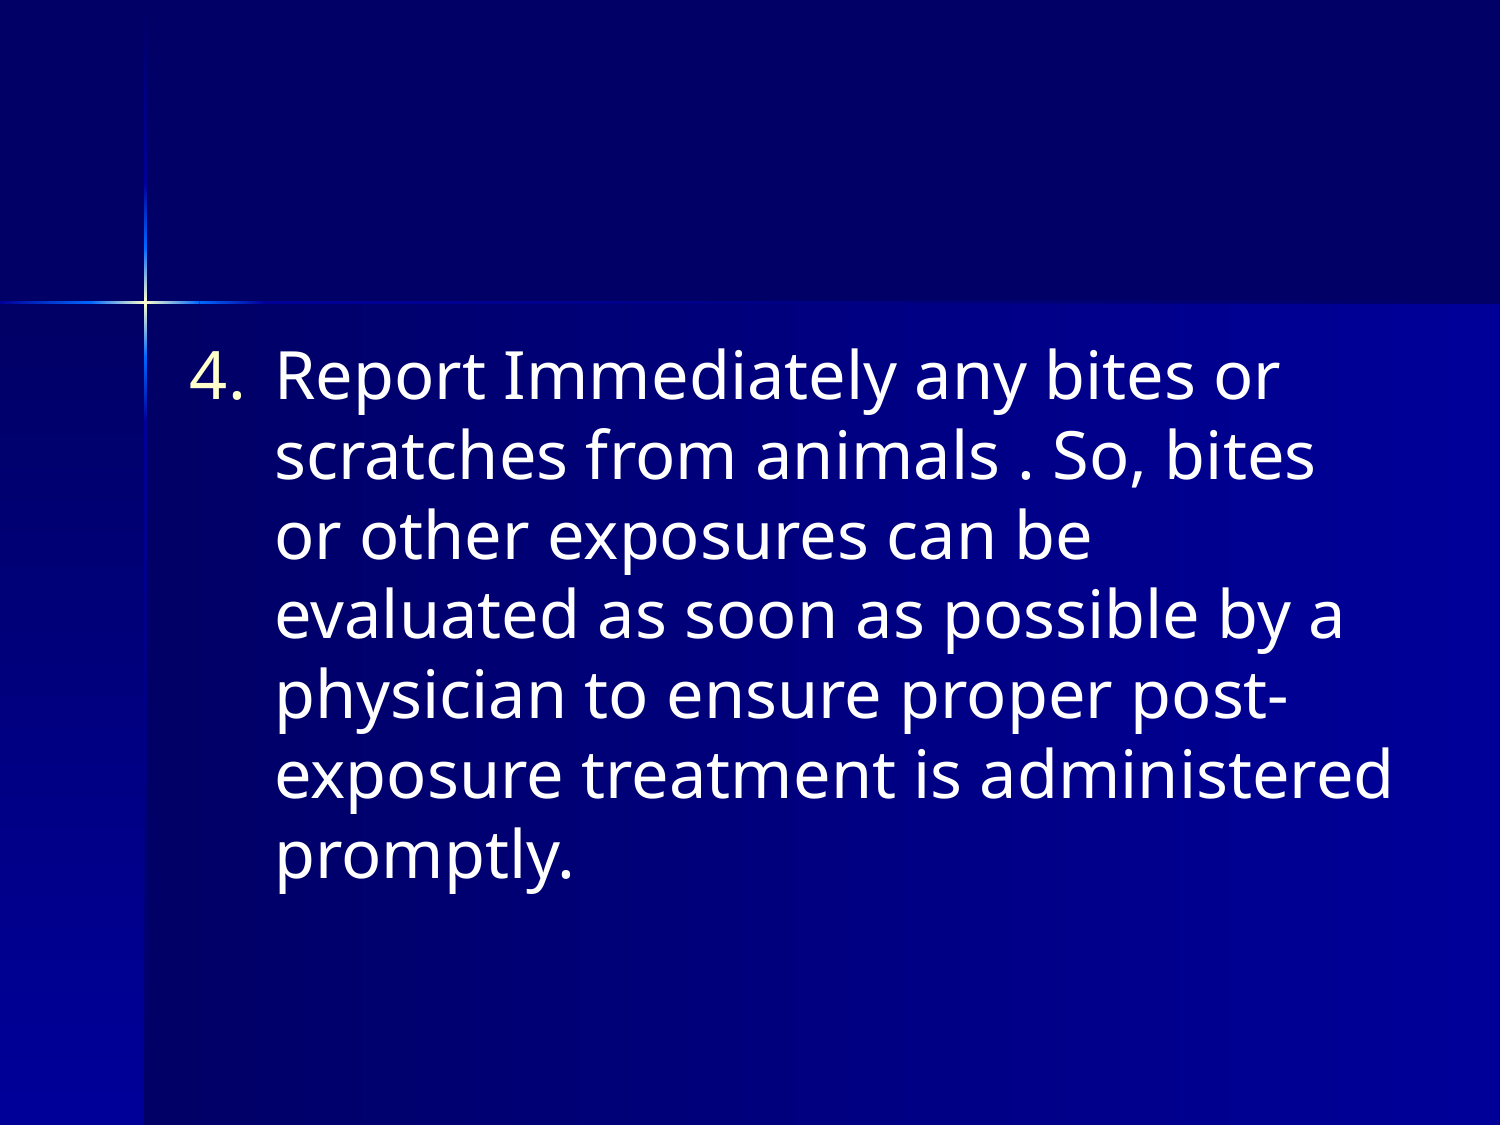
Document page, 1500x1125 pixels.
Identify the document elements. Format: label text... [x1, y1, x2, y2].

list Report Immediately any bites or scratches from animals . So, bites or other exposures can be evaluated as soon as possible by a physician to ensure proper post-exposure treatment is administered promptly. [174, 324, 1413, 1000]
